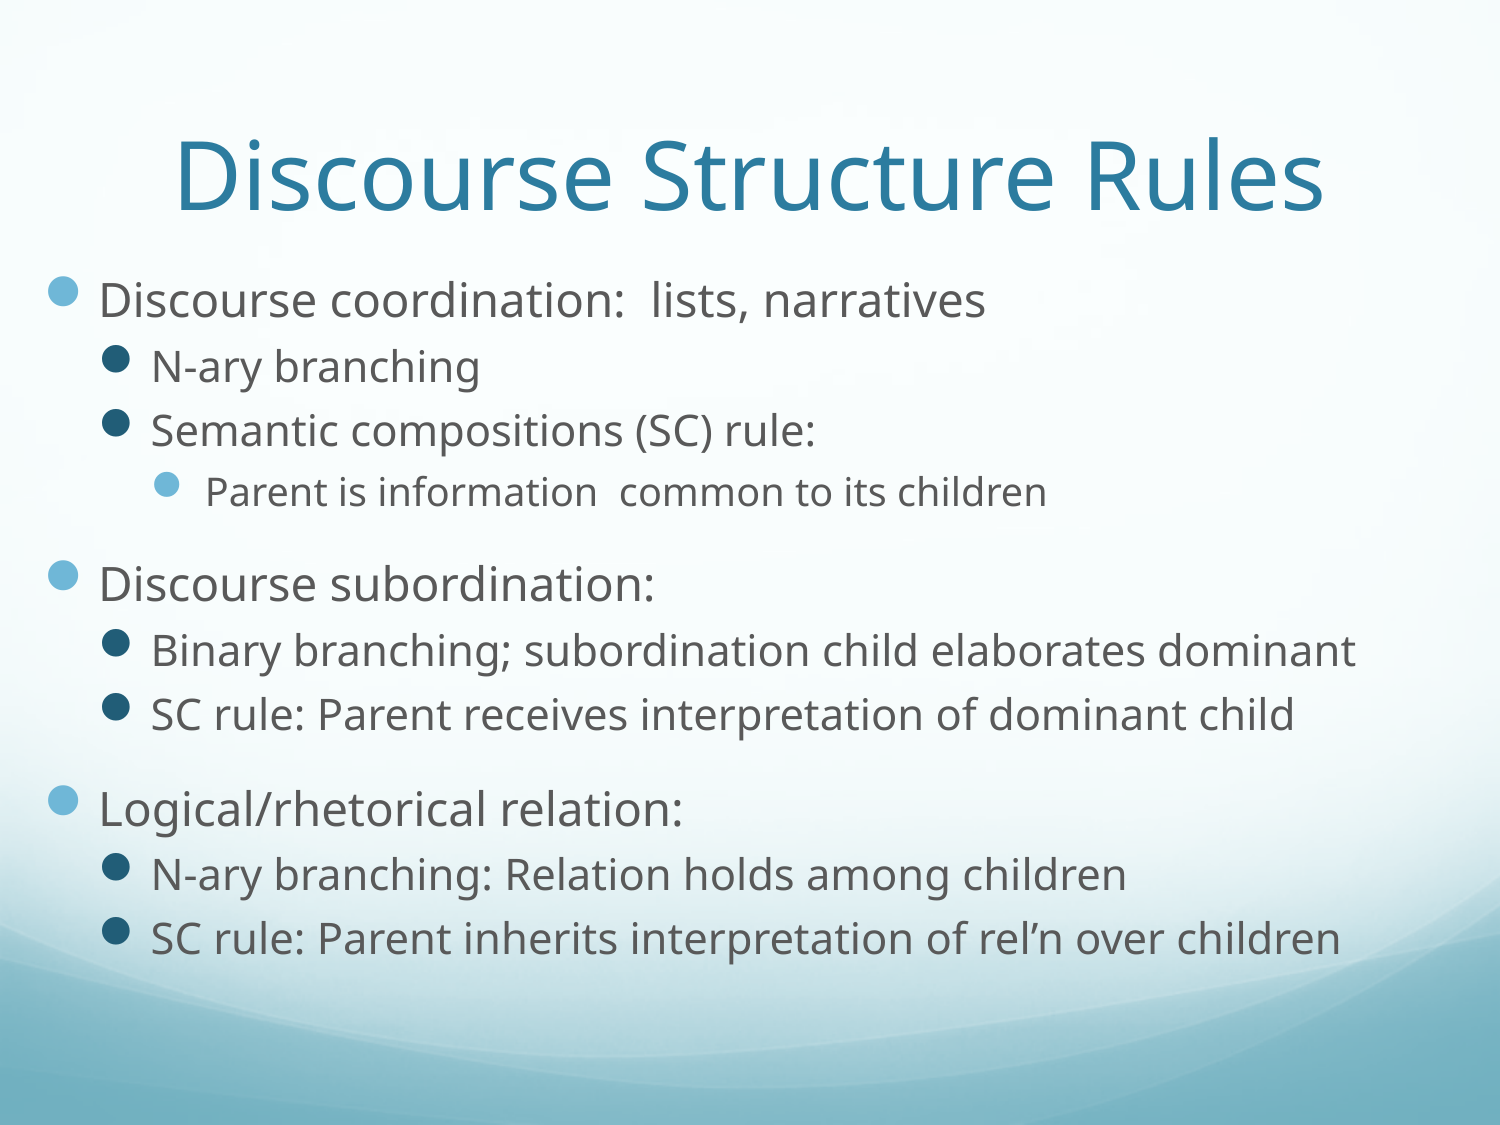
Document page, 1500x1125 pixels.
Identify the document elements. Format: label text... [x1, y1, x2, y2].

title Discourse Structure Rules [90, 17, 1410, 237]
list Discourse coordination: lists, narratives N-ary branching Semantic compositions (SC) rule: Parent is information common to its children Discourse subordination: Binary branching; subordination child elaborates dominant SC rule: Parent receives interpretation of dominant child Logical/rhetorical relation: N-ary branching: Relation holds among children SC rule: Parent inherits interpretation of rel’n over children [28, 262, 1471, 975]
